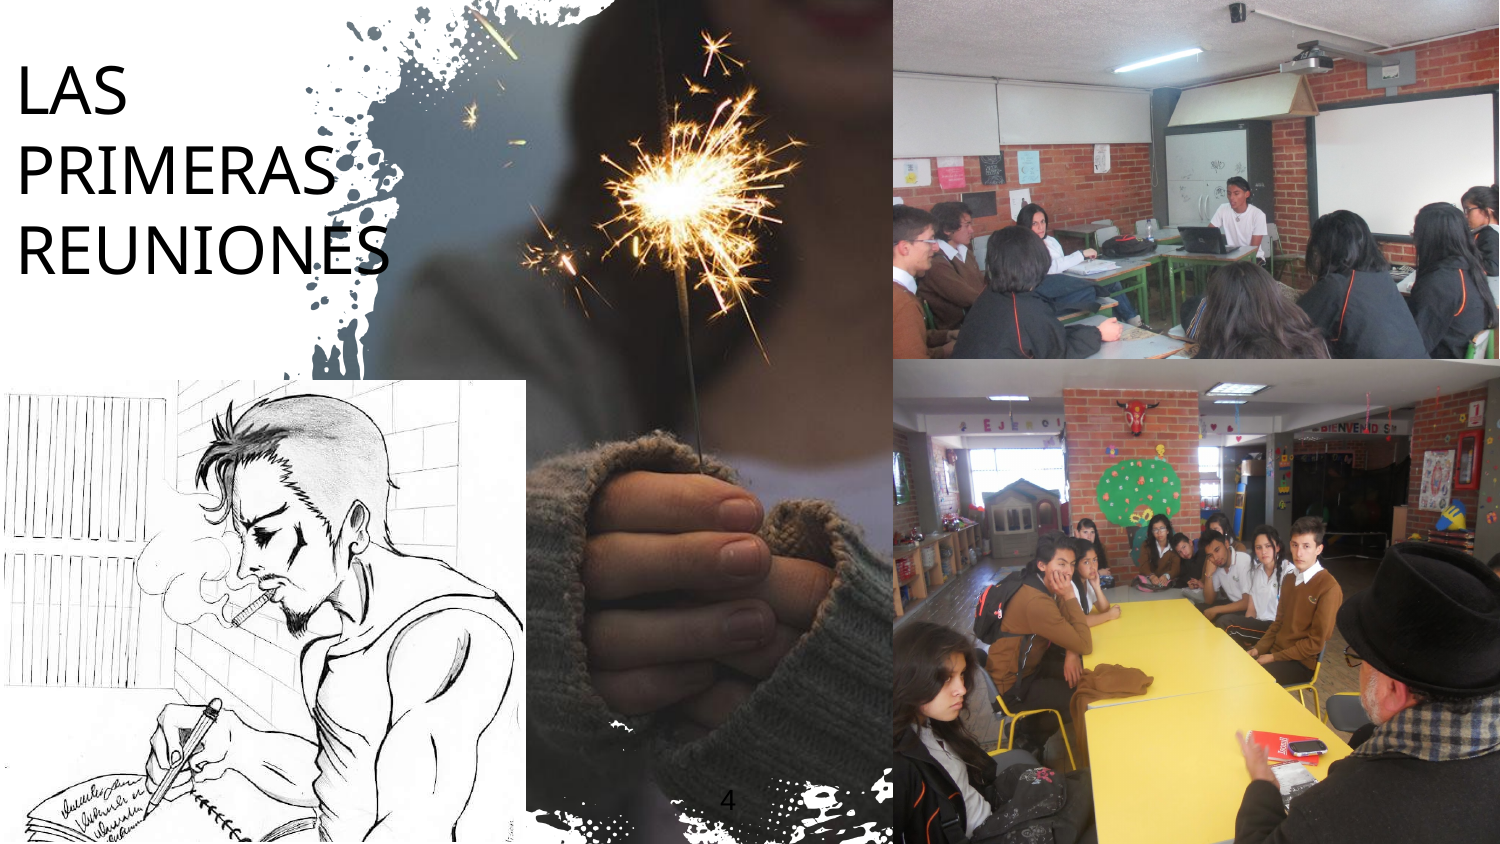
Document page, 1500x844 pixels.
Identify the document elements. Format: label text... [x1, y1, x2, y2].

picture [0, 0, 1500, 844]
slide_number 4 [705, 766, 795, 832]
text_box LAS PRIMERAS REUNIONES [0, 40, 420, 296]
